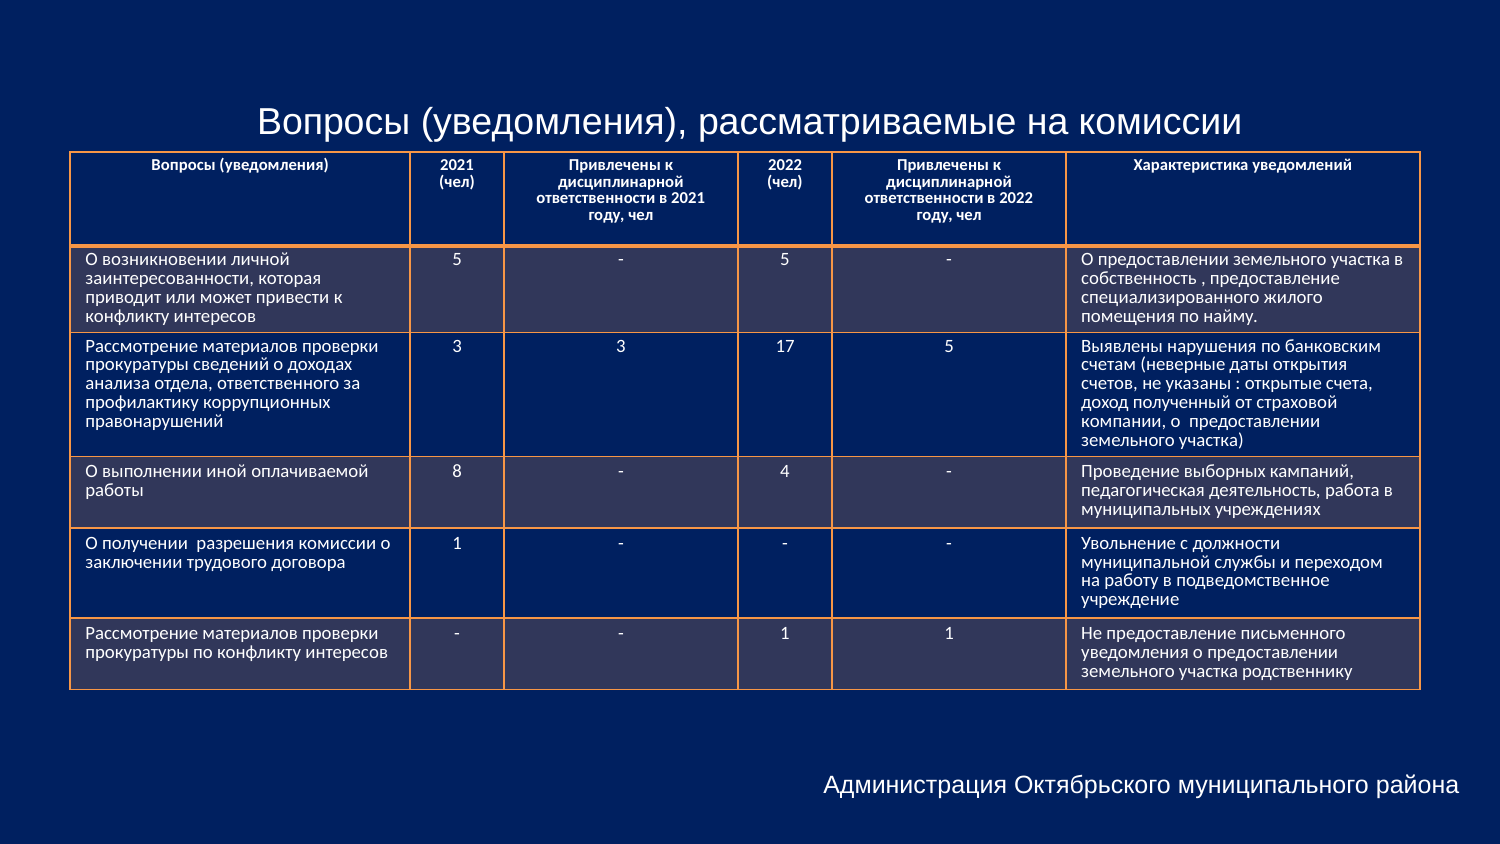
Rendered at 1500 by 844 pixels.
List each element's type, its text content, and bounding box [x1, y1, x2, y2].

table_cell 1 [739, 619, 831, 689]
table_cell О возникновении личной заинтересованности, которая приводит или может привести к конфликту интересов [71, 248, 409, 332]
table_cell 3 [411, 333, 503, 456]
table_cell Увольнение с должности муниципальной службы и переходом на работу в подведомственное учреждение [1067, 529, 1419, 617]
table_header Привлечены к дисциплинарной ответственности в 2022 году, чел [833, 153, 1065, 244]
table_cell О выполнении иной оплачиваемой работы [71, 457, 409, 527]
table_cell - [833, 457, 1065, 527]
table_cell - [505, 619, 737, 689]
table_cell - [833, 248, 1065, 332]
table_header 2021 (чел) [411, 153, 503, 244]
table_cell 8 [411, 457, 503, 527]
table_cell - [411, 619, 503, 689]
table_header Привлечены к дисциплинарной ответственности в 2021 году, чел [505, 153, 737, 244]
table_cell 5 [739, 248, 831, 332]
table_cell - [833, 529, 1065, 617]
table_cell Выявлены нарушения по банковским счетам (неверные даты открытия счетов, не указаны : открытые счета, доход полученный от страховой компании, о предоставлении земельного участка) [1067, 333, 1419, 456]
table_cell 5 [411, 248, 503, 332]
table_cell 1 [833, 619, 1065, 689]
table_header 2022 (чел) [739, 153, 831, 244]
table_cell Рассмотрение материалов проверки прокуратуры сведений о доходах анализа отдела, ответственного за профилактику коррупционных правонарушений [71, 333, 409, 456]
table_cell - [505, 529, 737, 617]
table_header Вопросы (уведомления) [71, 153, 409, 244]
table_cell 3 [505, 333, 737, 456]
table_cell 5 [833, 333, 1065, 456]
table_cell Проведение выборных кампаний, педагогическая деятельность, работа в муниципальных учреждениях [1067, 457, 1419, 527]
table_cell Рассмотрение материалов проверки прокуратуры по конфликту интересов [71, 619, 409, 689]
table_cell 17 [739, 333, 831, 456]
title Вопросы (уведомления), рассматриваемые на комиссии [75, 86, 1425, 153]
table_cell О предоставлении земельного участка в собственность , предоставление специализированного жилого помещения по найму. [1067, 248, 1419, 332]
text_box Администрация Октябрьского муниципального района [808, 761, 1477, 807]
table_cell - [505, 457, 737, 527]
table_cell Не предоставление письменного уведомления о предоставлении земельного участка родственнику [1067, 619, 1419, 689]
table_cell 4 [739, 457, 831, 527]
table_header Характеристика уведомлений [1067, 153, 1419, 244]
table_cell О получении разрешения комиссии о заключении трудового договора [71, 529, 409, 617]
table_cell - [739, 529, 831, 617]
table_cell - [505, 248, 737, 332]
table_cell 1 [411, 529, 503, 617]
